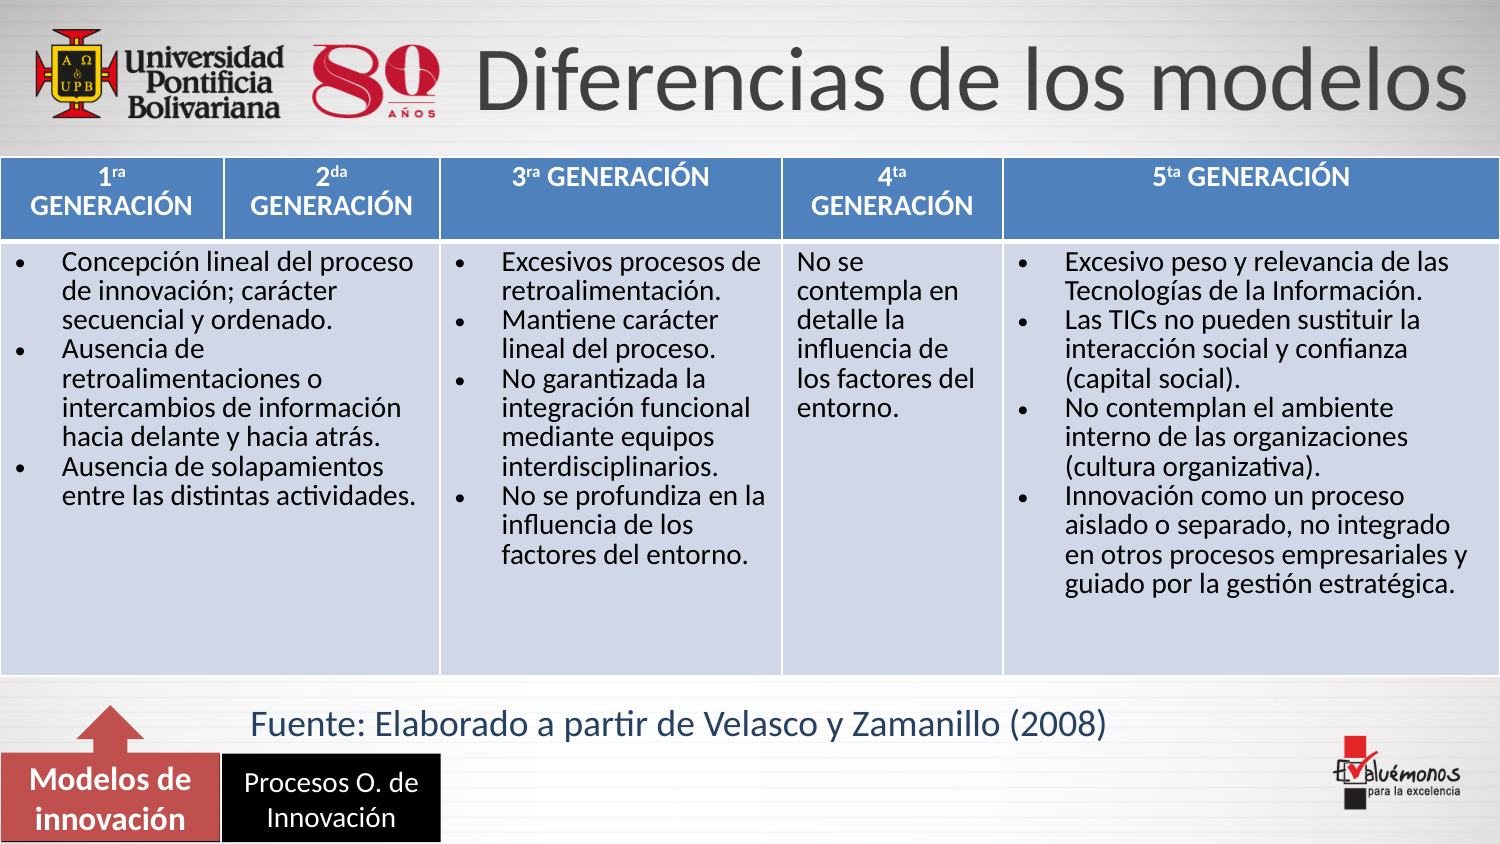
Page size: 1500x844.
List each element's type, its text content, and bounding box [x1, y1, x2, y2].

picture [0, 677, 1500, 844]
text_box Diferencias de los modelos [443, 3, 1500, 145]
text_box Fuente: Elaborado a partir de Velasco y Zamanillo (2008) [235, 691, 1124, 752]
table_header 3ra GENERACIÓN [441, 158, 781, 239]
table_cell No se contempla en detalle la influencia de los factores del entorno. [783, 244, 1002, 675]
table_cell Excesivo peso y relevancia de las Tecnologías de la Información. Las TICs no pueden sustituir la interacción social y confianza (capital social). No contemplan el ambiente interno de las organizaciones (cultura organizativa). Innovación como un proceso aislado o separado, no integrado en otros procesos empresariales y guiado por la gestión estratégica. [1004, 244, 1499, 675]
picture [0, 0, 1500, 156]
table_header 1ra GENERACIÓN [1, 158, 223, 239]
table_header 4ta GENERACIÓN [783, 158, 1002, 239]
table_cell Concepción lineal del proceso de innovación; carácter secuencial y ordenado. Ausencia de retroalimentaciones o intercambios de información hacia delante y hacia atrás. Ausencia de solapamientos entre las distintas actividades. [1, 244, 439, 675]
text_box Modelos de innovación [1, 705, 220, 842]
table_header 2da GENERACIÓN [225, 158, 439, 239]
table_header 5ta GENERACIÓN [1004, 158, 1499, 239]
table_cell Excesivos procesos de retroalimentación. Mantiene carácter lineal del proceso. No garantizada la integración funcional mediante equipos interdisciplinarios. No se profundiza en la influencia de los factores del entorno. [441, 244, 781, 675]
text_box Procesos O. de Innovación [222, 753, 441, 843]
